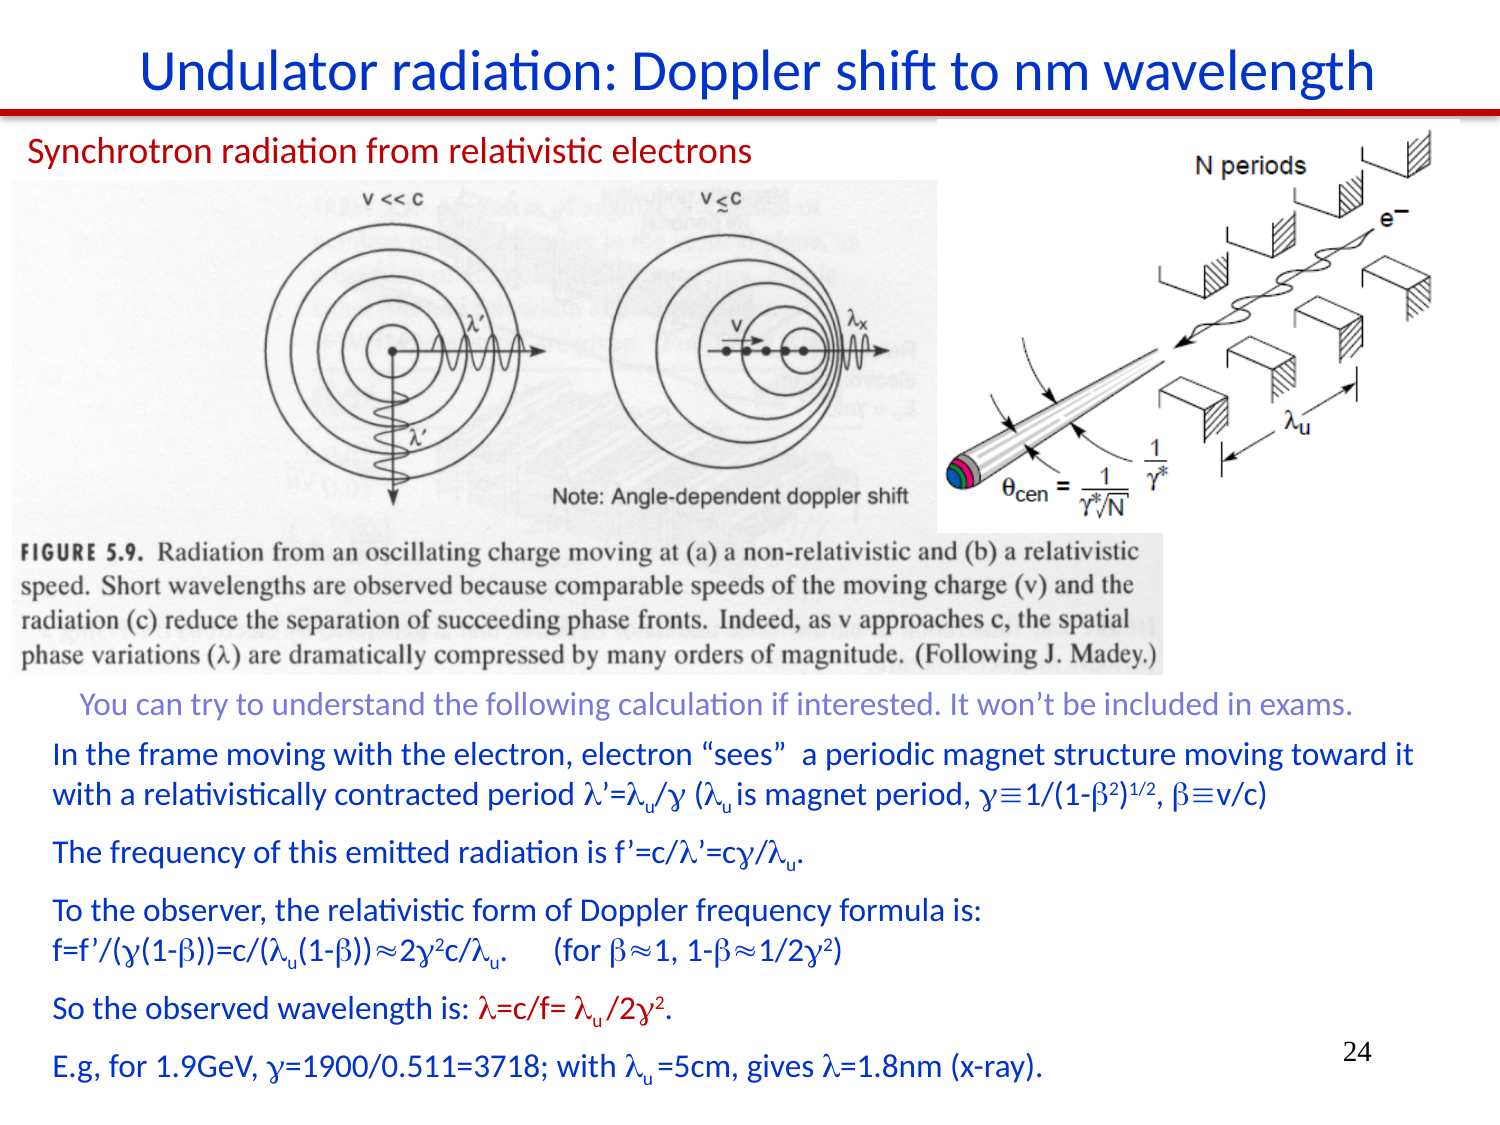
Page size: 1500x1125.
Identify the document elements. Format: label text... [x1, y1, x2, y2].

text_box In the frame moving with the electron, electron “sees” a periodic magnet structure moving toward it with a relativistically contracted period ’=u/ (u is magnet period, 1/(1-2)1/2, v/c) The frequency of this emitted radiation is f’=c/’=c/u. To the observer, the relativistic form of Doppler frequency formula is: f=f’/((1-))=c/(u(1-))22c/u. (for 1, 1-1/22) So the observed wavelength is: =c/f= u /22. E.g, for 1.9GeV, =1900/0.511=3718; with u =5cm, gives =1.8nm (x-ray). [37, 725, 1450, 1097]
text_box You can try to understand the following calculation if interested. It won’t be included in exams. [64, 674, 1378, 730]
text_box Synchrotron radiation from relativistic electrons [12, 121, 775, 179]
slide_number 24 [1074, 1024, 1388, 1101]
text_box Undulator radiation: Doppler shift to nm wavelength [124, 24, 1392, 108]
picture [12, 119, 1460, 676]
